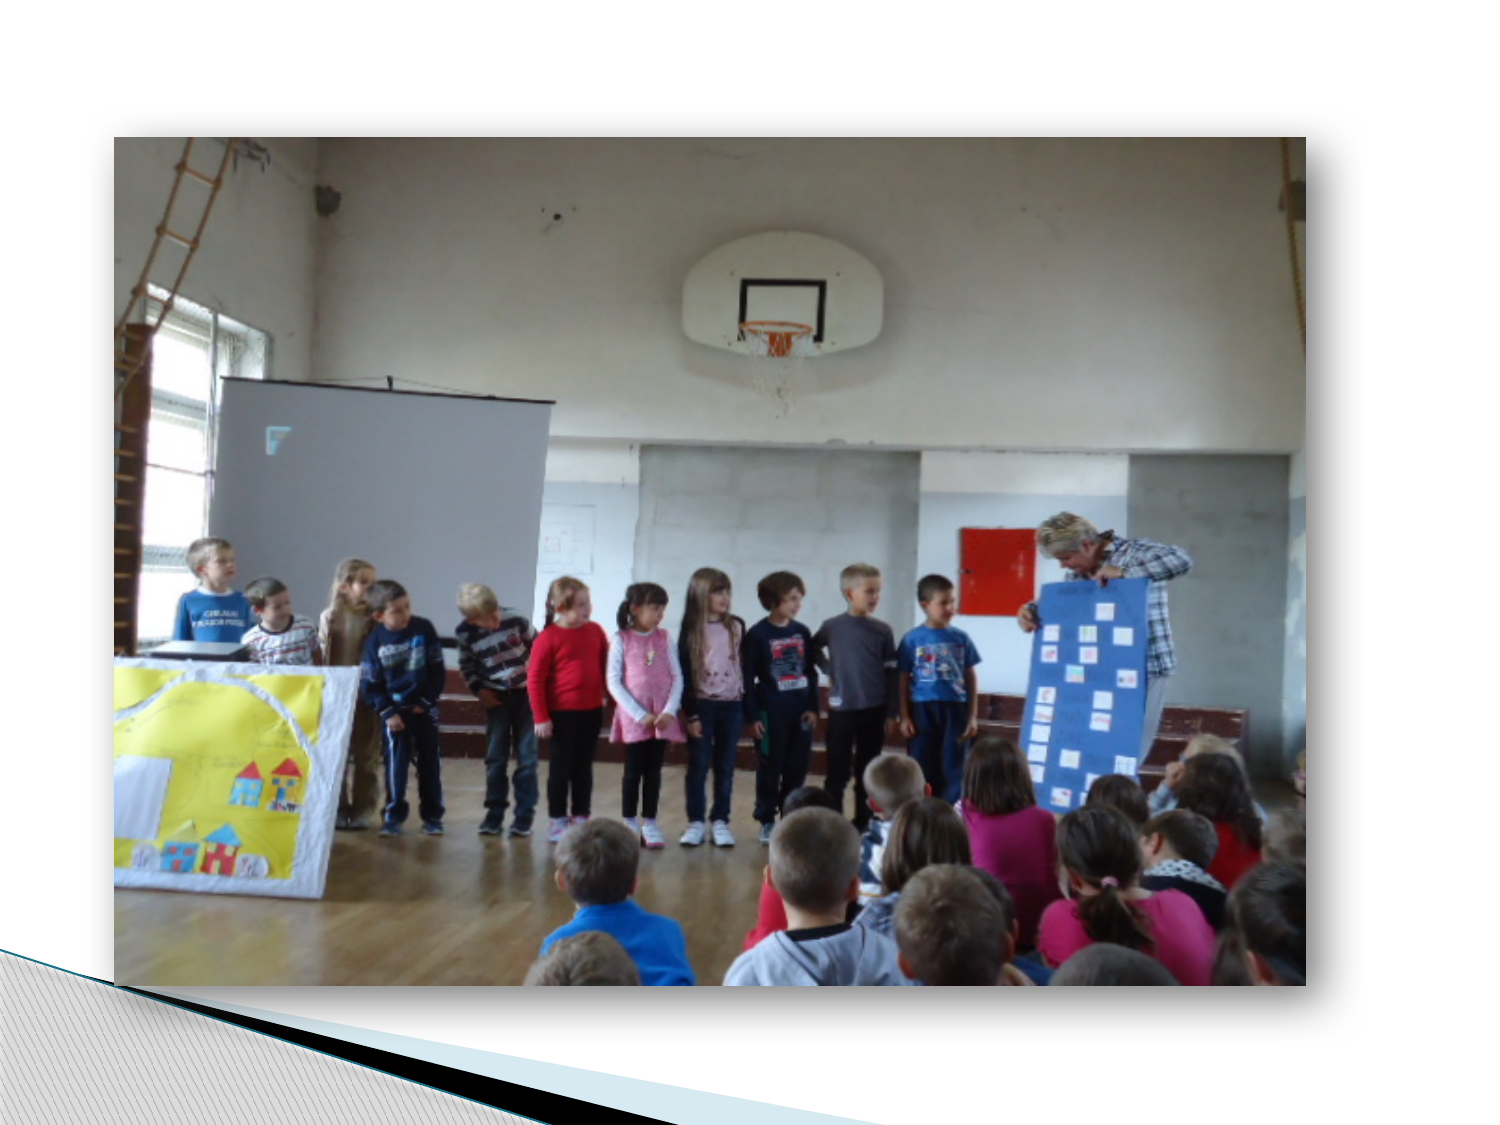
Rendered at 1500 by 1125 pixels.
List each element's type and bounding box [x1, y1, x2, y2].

list [113, 136, 1306, 986]
